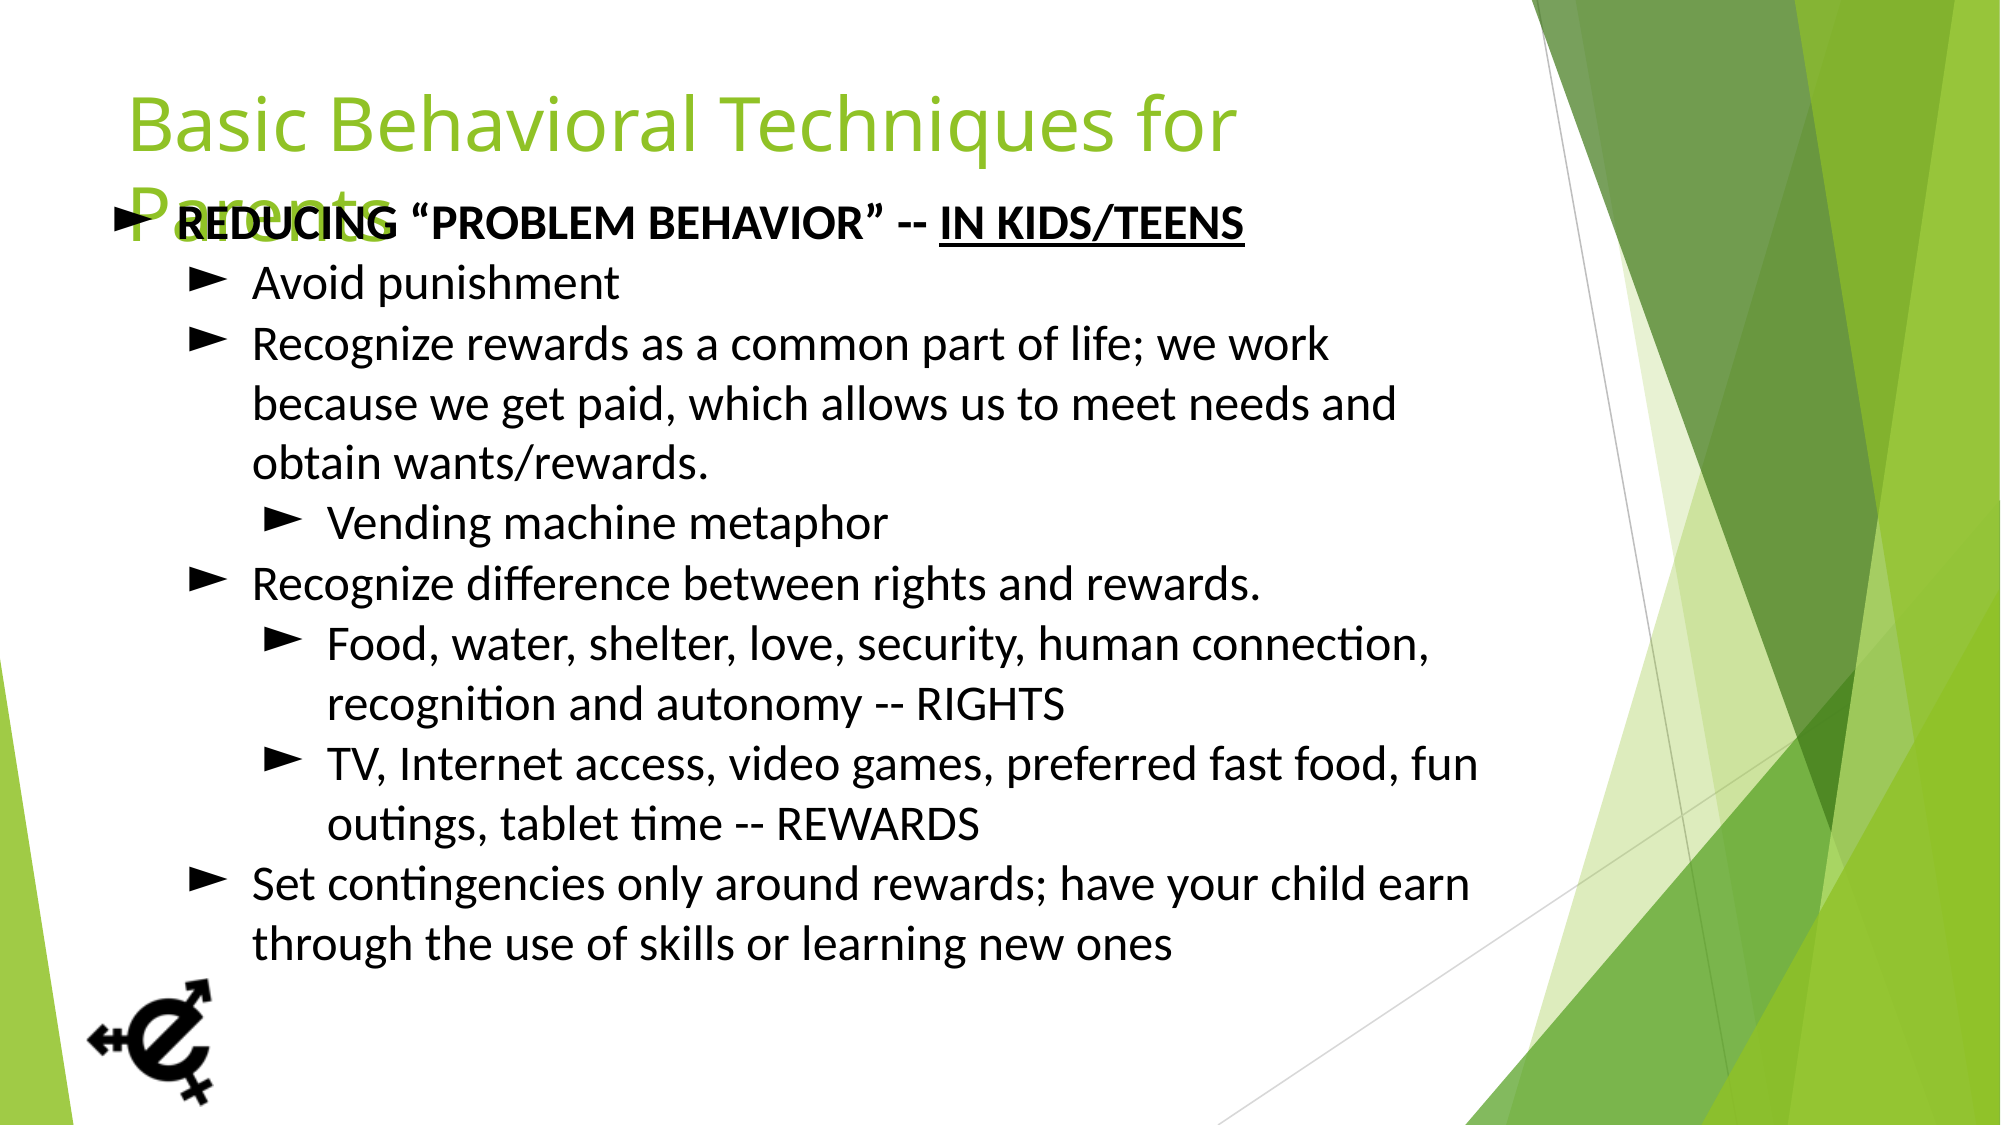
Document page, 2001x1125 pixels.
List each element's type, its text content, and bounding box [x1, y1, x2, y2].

list REDUCING “PROBLEM BEHAVIOR” -- IN KIDS/TEENS Avoid punishment Recognize rewards as a common part of life; we work because we get paid, which allows us to meet needs and obtain wants/rewards. Vending machine metaphor Recognize difference between rights and rewards. Food, water, shelter, love, security, human connection, recognition and autonomy -- RIGHTS TV, Internet access, video games, preferred fast food, fun outings, tablet time -- REWARDS Set contingencies only around rewards; have your child earn through the use of skills or learning new ones [86, 182, 1522, 979]
title Basic Behavioral Techniques for Parents [111, 69, 1522, 172]
picture [86, 978, 214, 1107]
